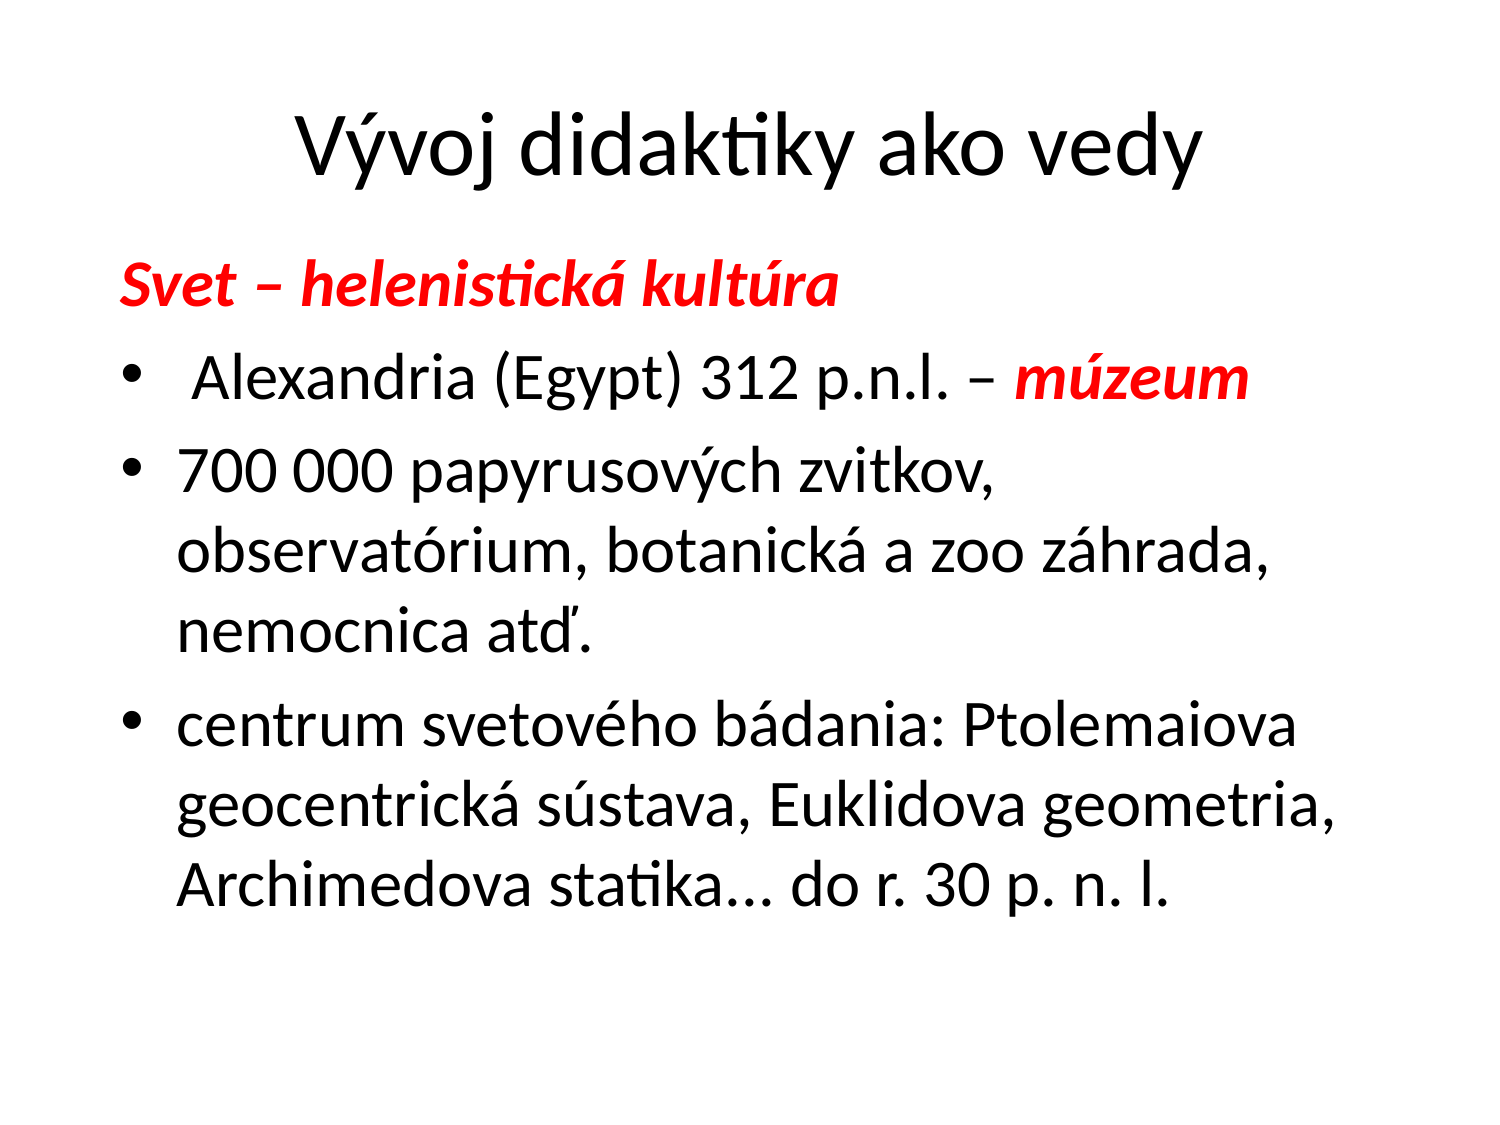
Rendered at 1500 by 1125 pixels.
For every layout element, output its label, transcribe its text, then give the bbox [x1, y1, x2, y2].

title Vývoj didaktiky ako vedy [75, 45, 1425, 233]
list Svet – helenistická kultúra Alexandria (Egypt) 312 p.n.l. – múzeum 700 000 papyrusových zvitkov, observatórium, botanická a zoo záhrada, nemocnica atď. centrum svetového bádania: Ptolemaiova geocentrická sústava, Euklidova geometria, Archimedova statika... do r. 30 p. n. l. [105, 231, 1381, 1083]
